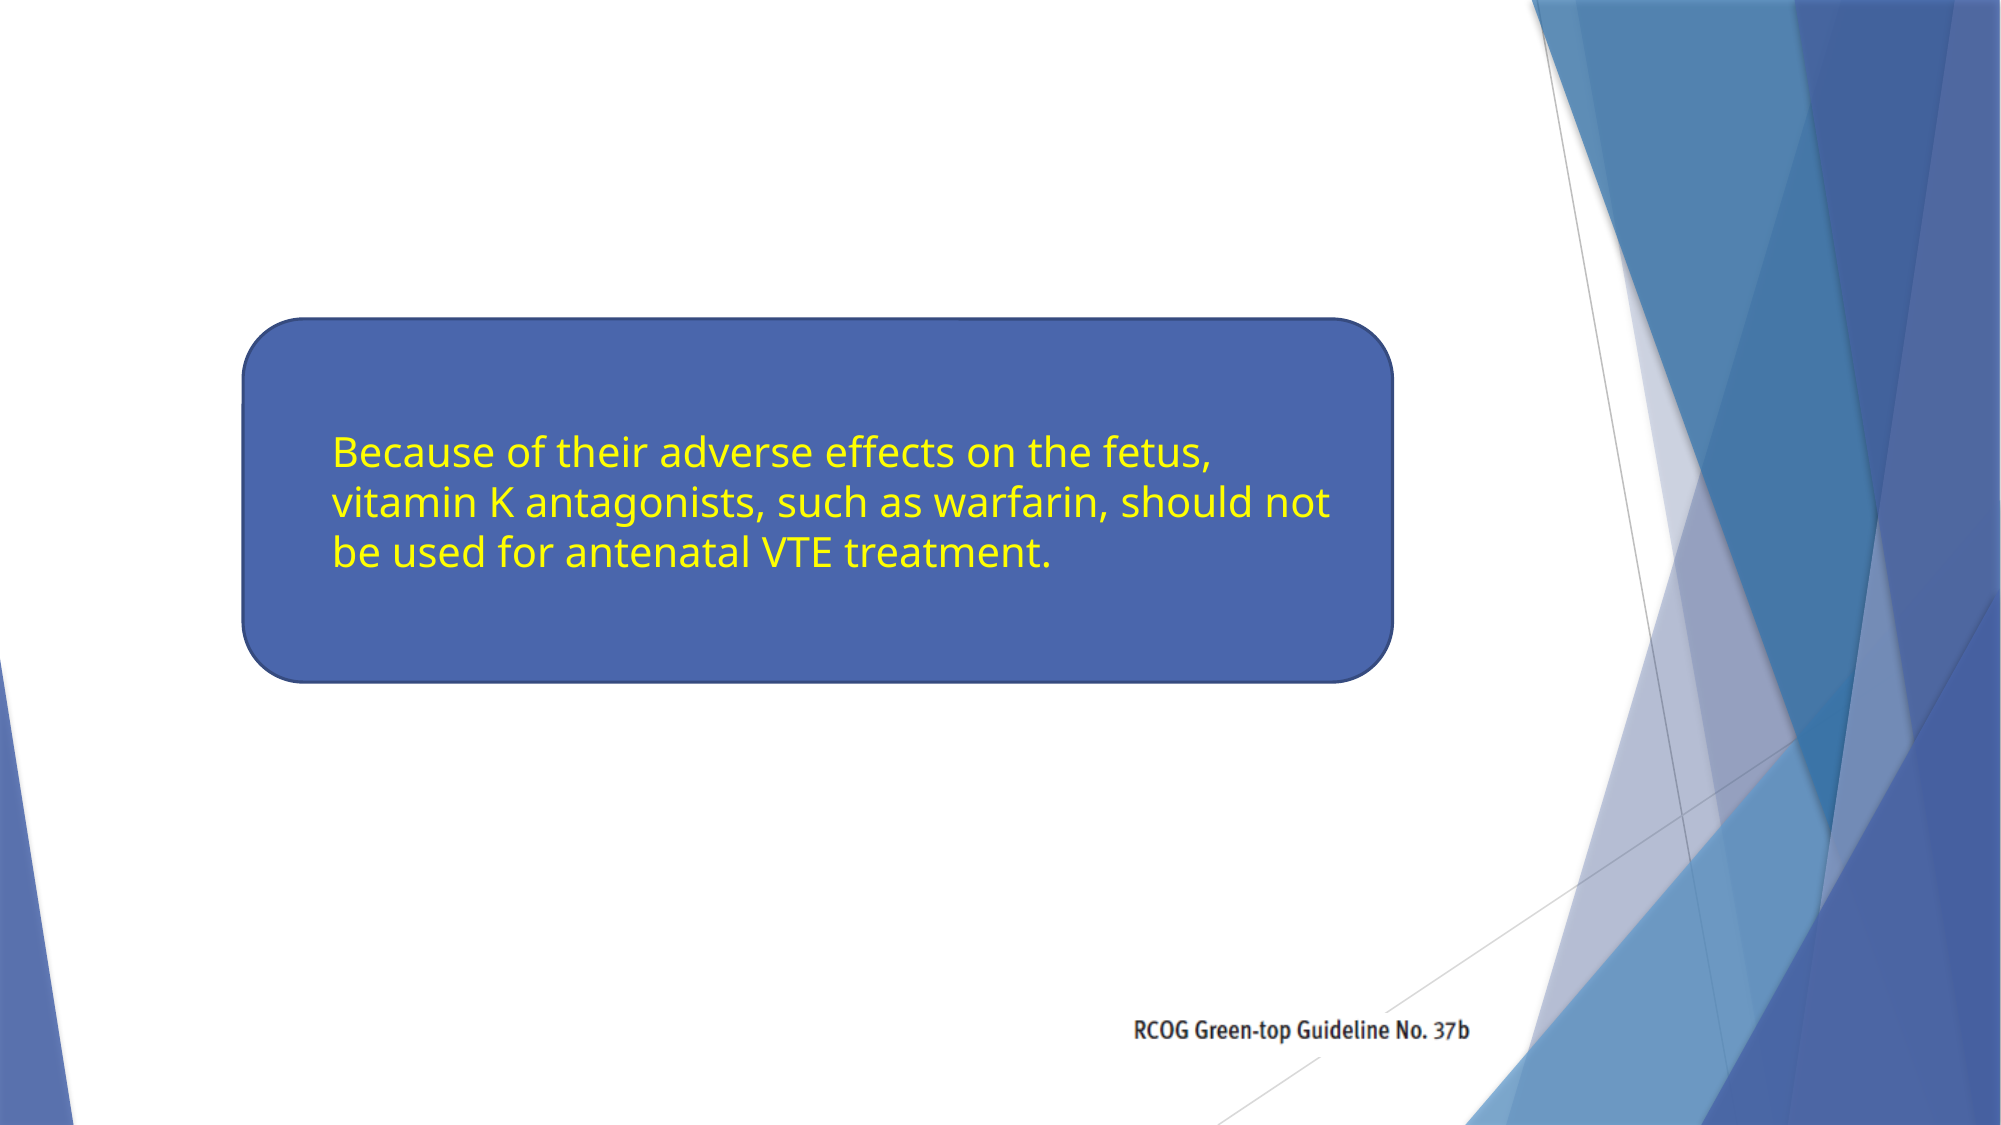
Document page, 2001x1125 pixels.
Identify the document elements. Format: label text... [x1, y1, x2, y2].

picture [1128, 1012, 1473, 1058]
text_box Because of their adverse effects on the fetus, vitamin K antagonists, such as warfarin, should not be used for antenatal VTE treatment. [241, 317, 1395, 684]
